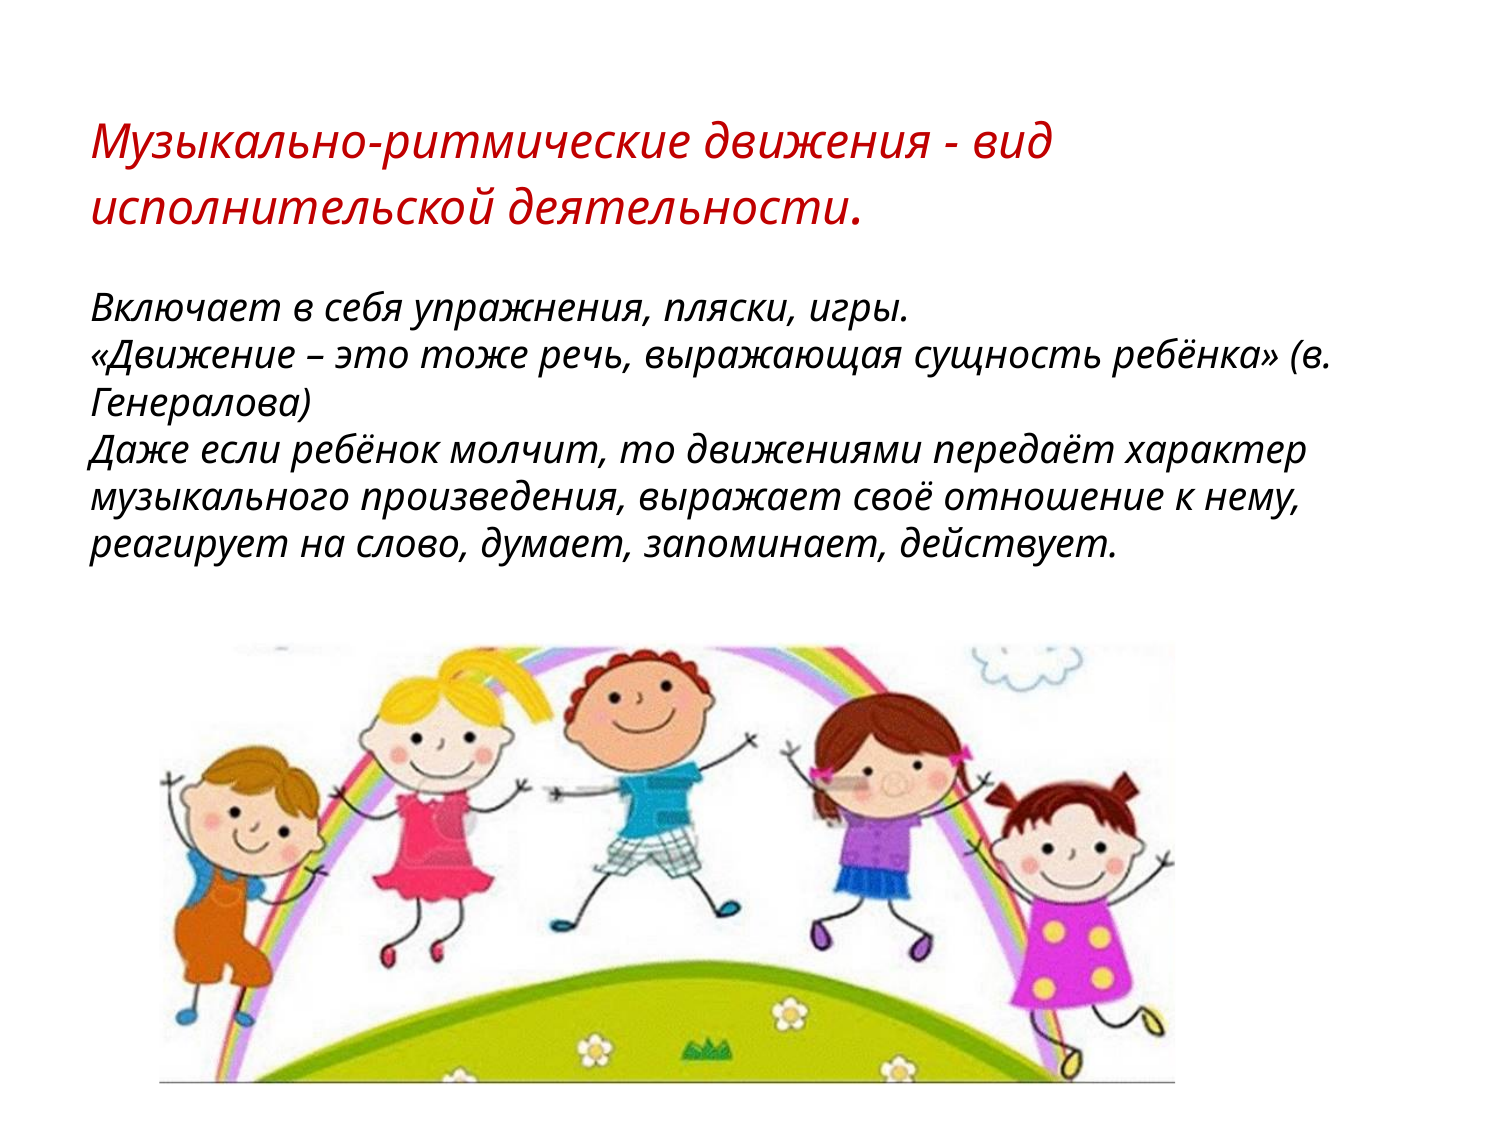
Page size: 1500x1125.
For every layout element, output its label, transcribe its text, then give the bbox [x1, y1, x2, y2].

title Музыкально-ритмические движения - вид исполнительской деятельности. Включает в себя упражнения, пляски, игры. «Движение – это тоже речь, выражающая сущность ребёнка» (в. Генералова) Даже если ребёнок молчит, то движениями передаёт характер музыкального произведения, выражает своё отношение к нему, реагирует на слово, думает, запоминает, действует. [75, 101, 1425, 575]
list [159, 640, 1176, 1086]
